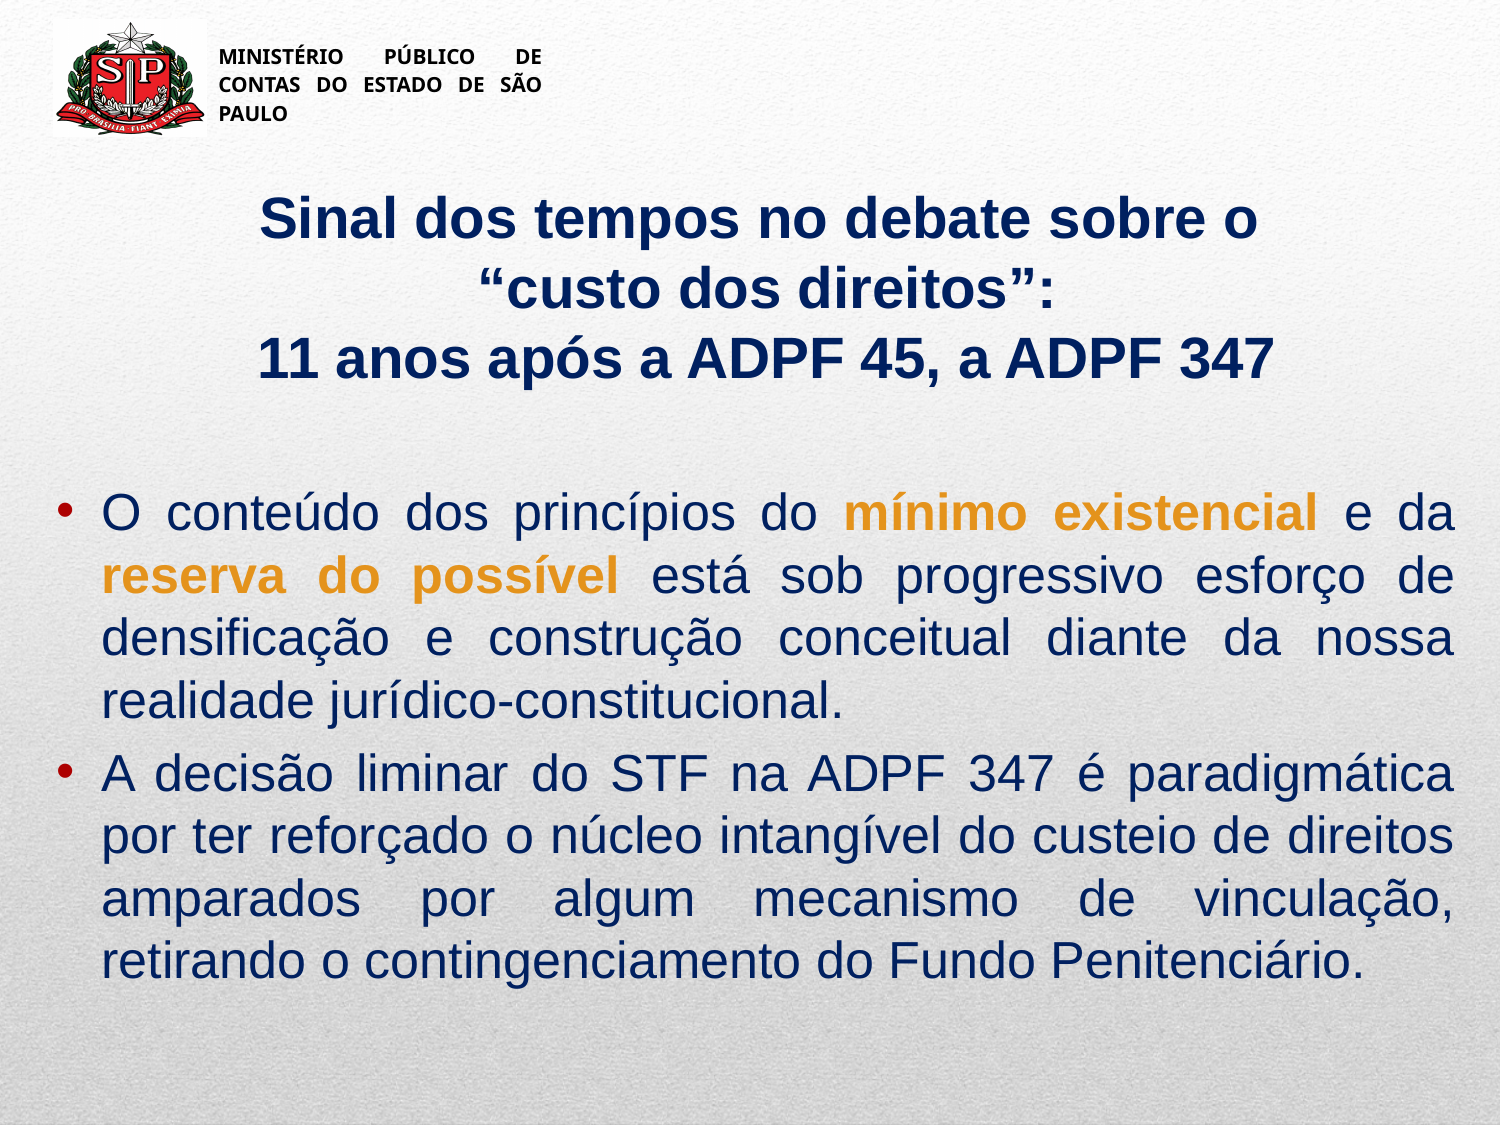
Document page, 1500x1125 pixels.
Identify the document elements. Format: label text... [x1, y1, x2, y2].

table_header MINISTÉRIO PÚBLICO DE CONTAS DO ESTADO DE SÃO PAULO [212, 31, 549, 137]
table_header [41, 31, 47, 137]
picture [52, 18, 208, 138]
list O conteúdo dos princípios do mínimo existencial e da reserva do possível está sob progressivo esforço de densificação e construção conceitual diante da nossa realidade jurídico-constitucional. A decisão liminar do STF na ADPF 347 é paradigmática por ter reforçado o núcleo intangível do custeio de direitos amparados por algum mecanismo de vinculação, retirando o contingenciamento do Fundo Penitenciário. [41, 373, 1471, 1094]
title Sinal dos tempos no debate sobre o “custo dos direitos”: 11 anos após a ADPF 45, a ADPF 347 [53, 184, 1483, 386]
